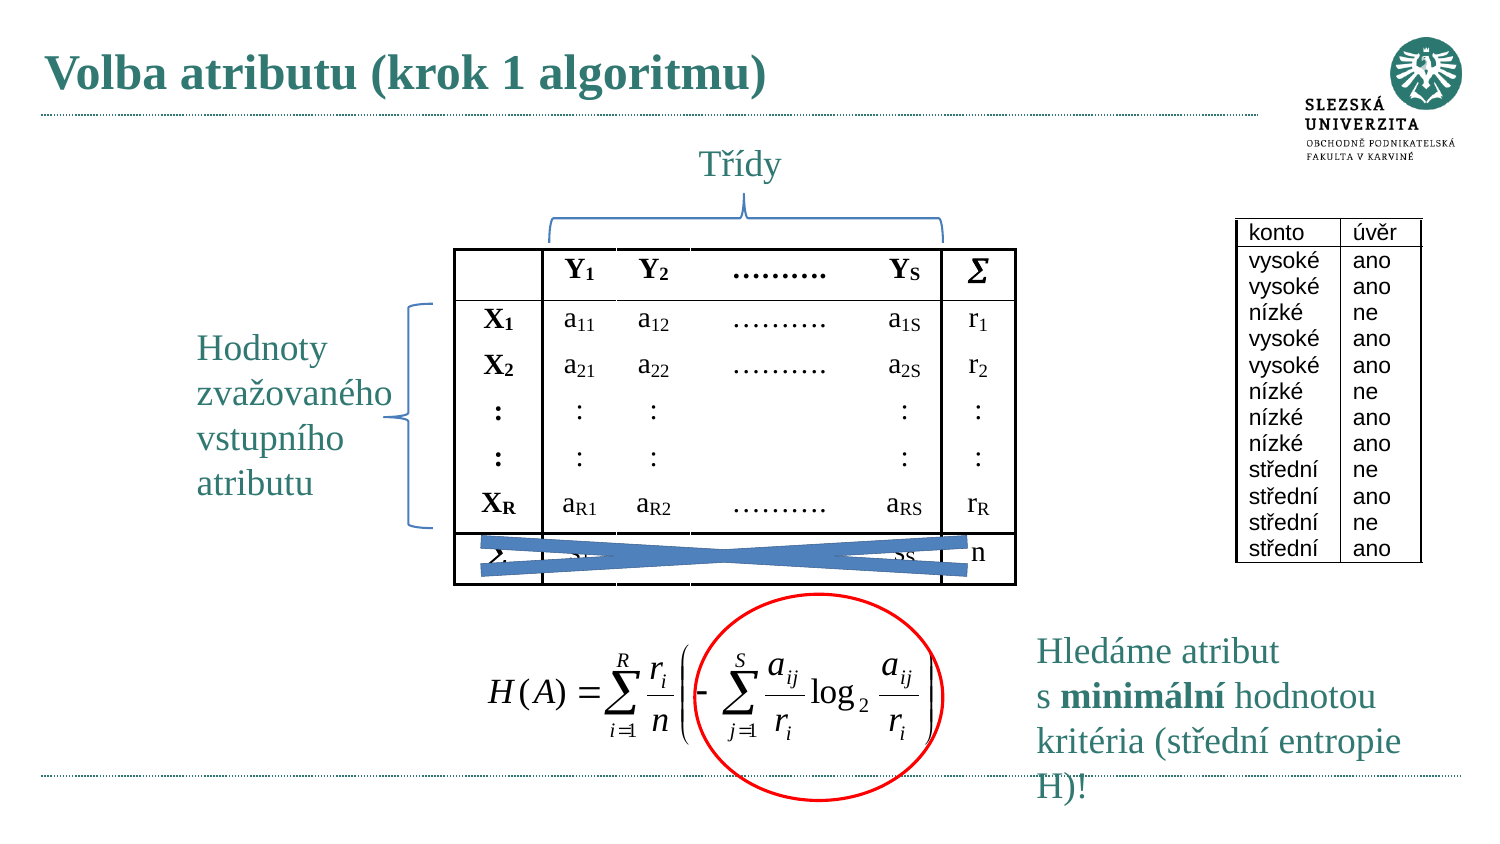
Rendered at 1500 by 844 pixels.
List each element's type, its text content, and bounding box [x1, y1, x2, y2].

title Volba atributu (krok 1 algoritmu) [29, 32, 1188, 116]
text_box [442, 776, 1021, 811]
text_box Hledáme atribut s minimální hodnotou kritéria (střední entropie H)! [1021, 618, 1447, 814]
text_box [718, 758, 920, 801]
text_box [719, 619, 919, 636]
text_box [238, 248, 1187, 611]
picture [1305, 37, 1462, 160]
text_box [1206, 218, 1500, 583]
text_box Třídy [683, 131, 808, 191]
text_box Hodnoty zvažovaného vstupního atributu [181, 315, 233, 511]
text_box [548, 192, 944, 243]
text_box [481, 638, 944, 752]
